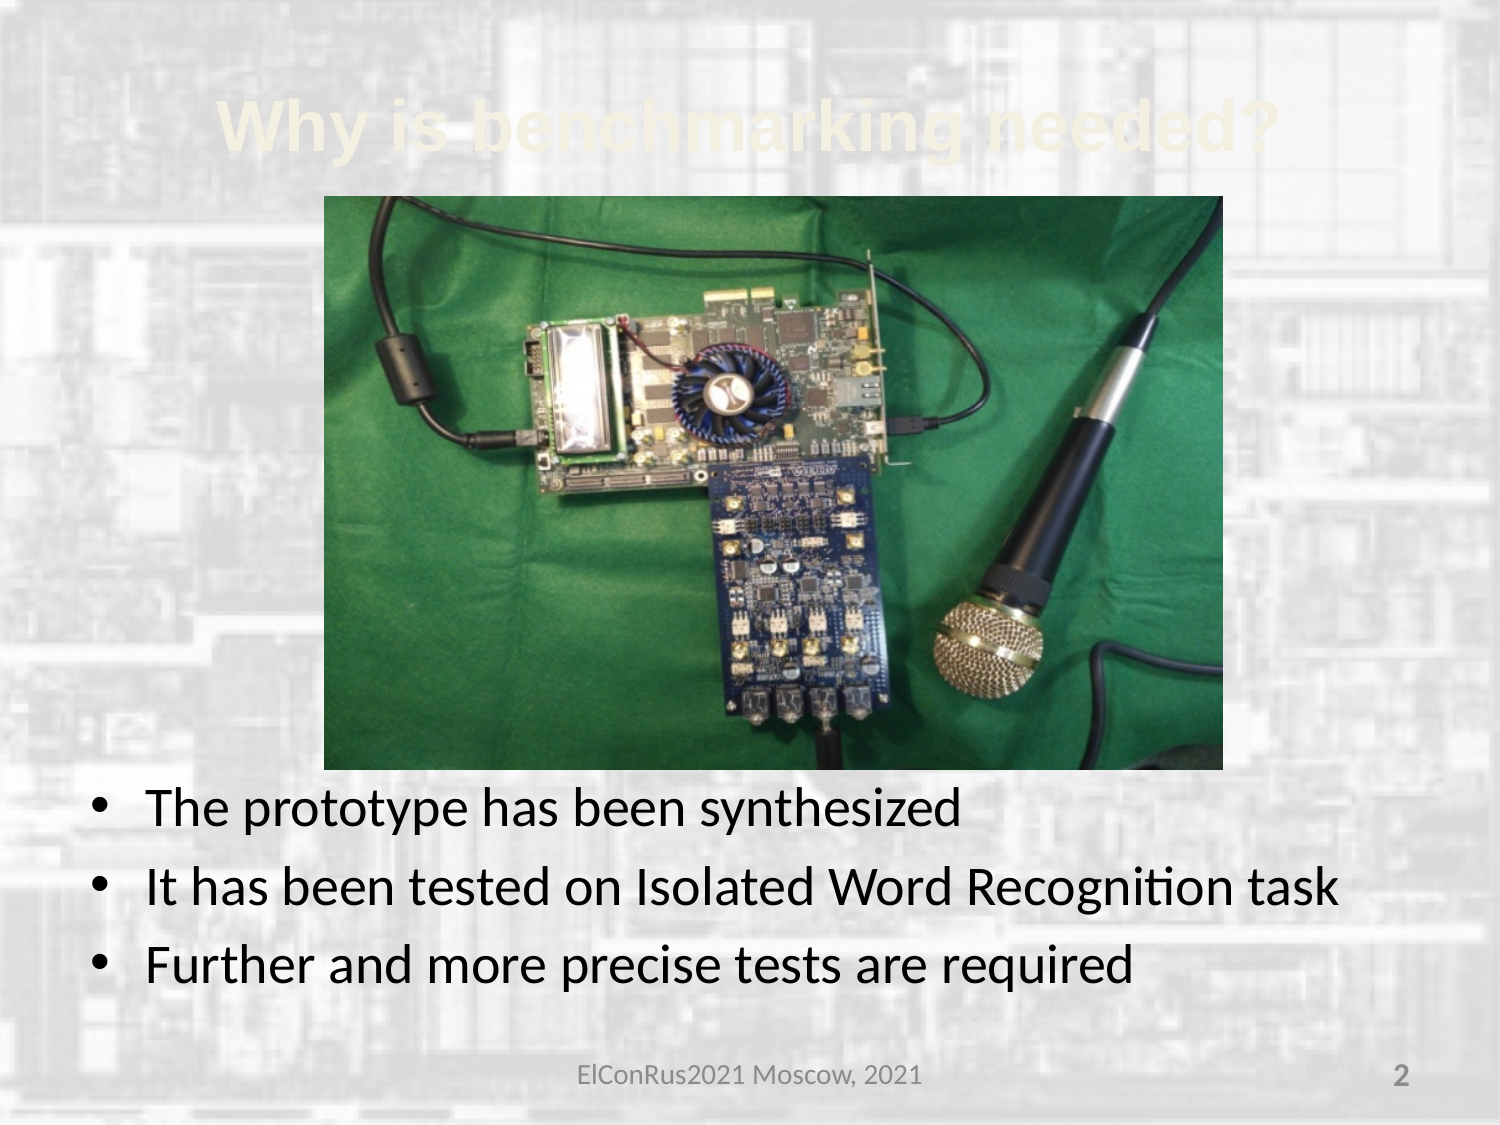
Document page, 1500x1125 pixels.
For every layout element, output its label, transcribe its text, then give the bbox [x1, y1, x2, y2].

title Why is benchmarking needed? [75, 45, 1425, 200]
footer ElConRus2021 Moscow, 2021 [512, 1042, 988, 1103]
picture [324, 195, 1223, 770]
list The prototype has been synthesized It has been tested on Isolated Word Recognition task Further and more precise tests are required [75, 763, 1425, 1005]
slide_number 2 [1074, 1042, 1425, 1103]
